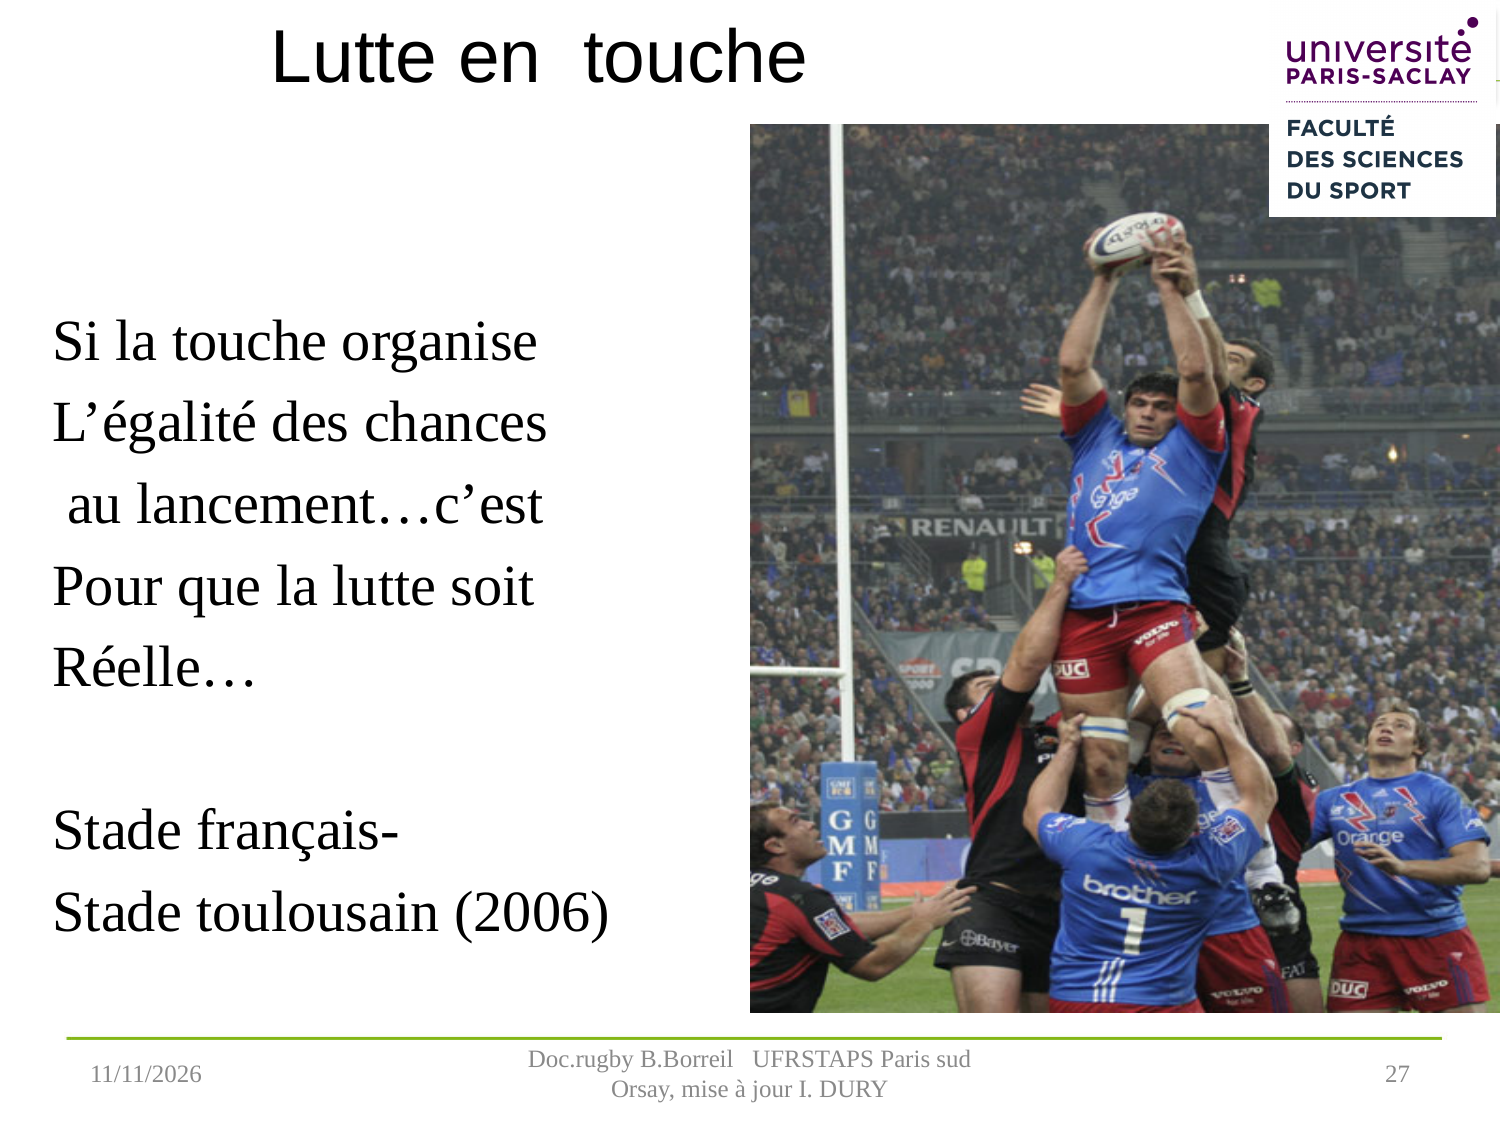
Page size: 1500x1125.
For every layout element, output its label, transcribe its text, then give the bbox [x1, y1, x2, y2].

title Lutte en touche [50, 0, 1050, 188]
footer Doc.rugby B.Borreil UFRSTAPS Paris sud Orsay, mise à jour I. DURY [512, 1042, 988, 1103]
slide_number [75, 1042, 425, 1103]
list Si la touche organise L’égalité des chances au lancement…c’est Pour que la lutte soit Réelle… Stade français- Stade toulousain (2006) [37, 212, 744, 988]
picture [0, 0, 1500, 1125]
slide_number 27 [1074, 1042, 1425, 1103]
